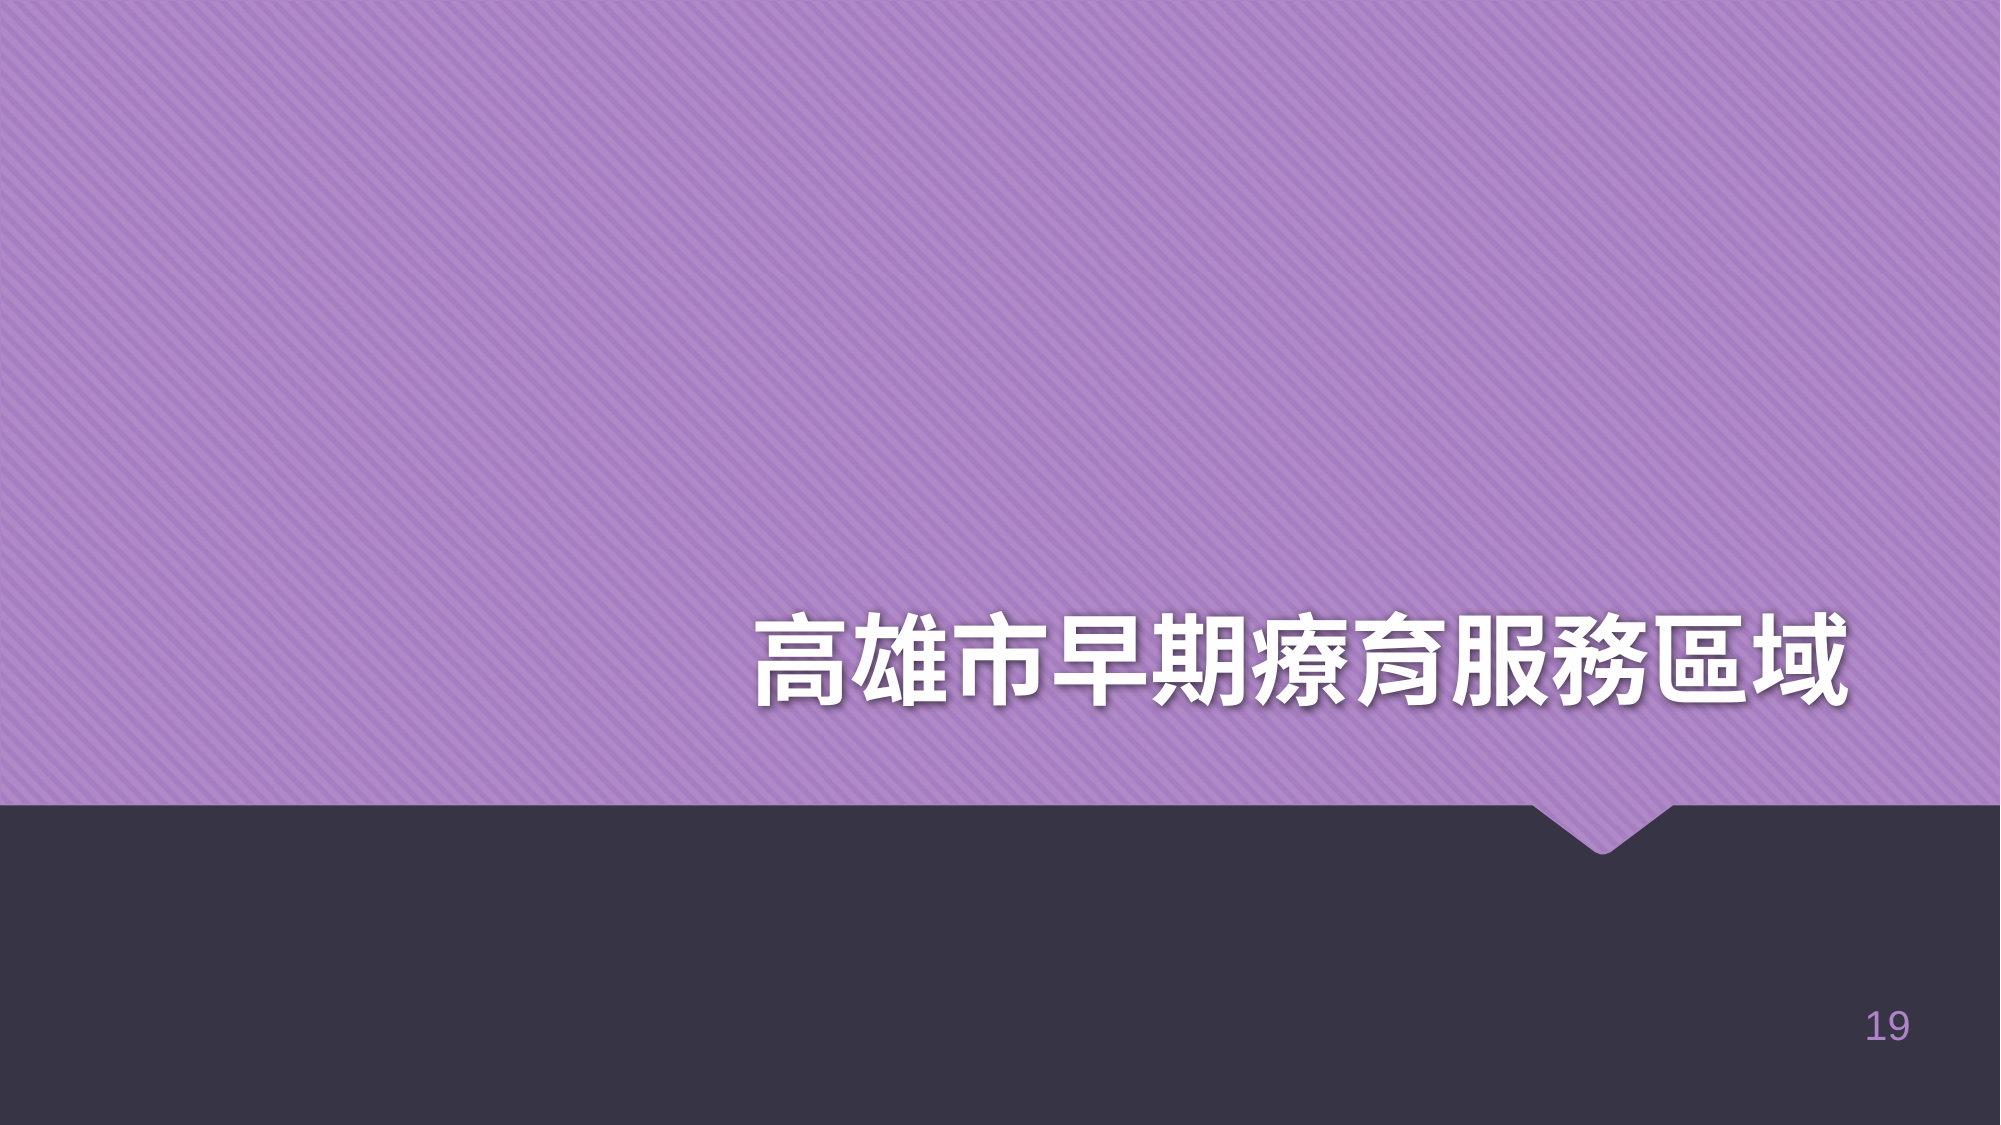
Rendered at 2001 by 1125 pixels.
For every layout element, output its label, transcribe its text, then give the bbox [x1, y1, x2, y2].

title 高雄市早期療育服務區域 [132, 484, 1866, 726]
slide_number 19 [1751, 970, 1926, 1051]
